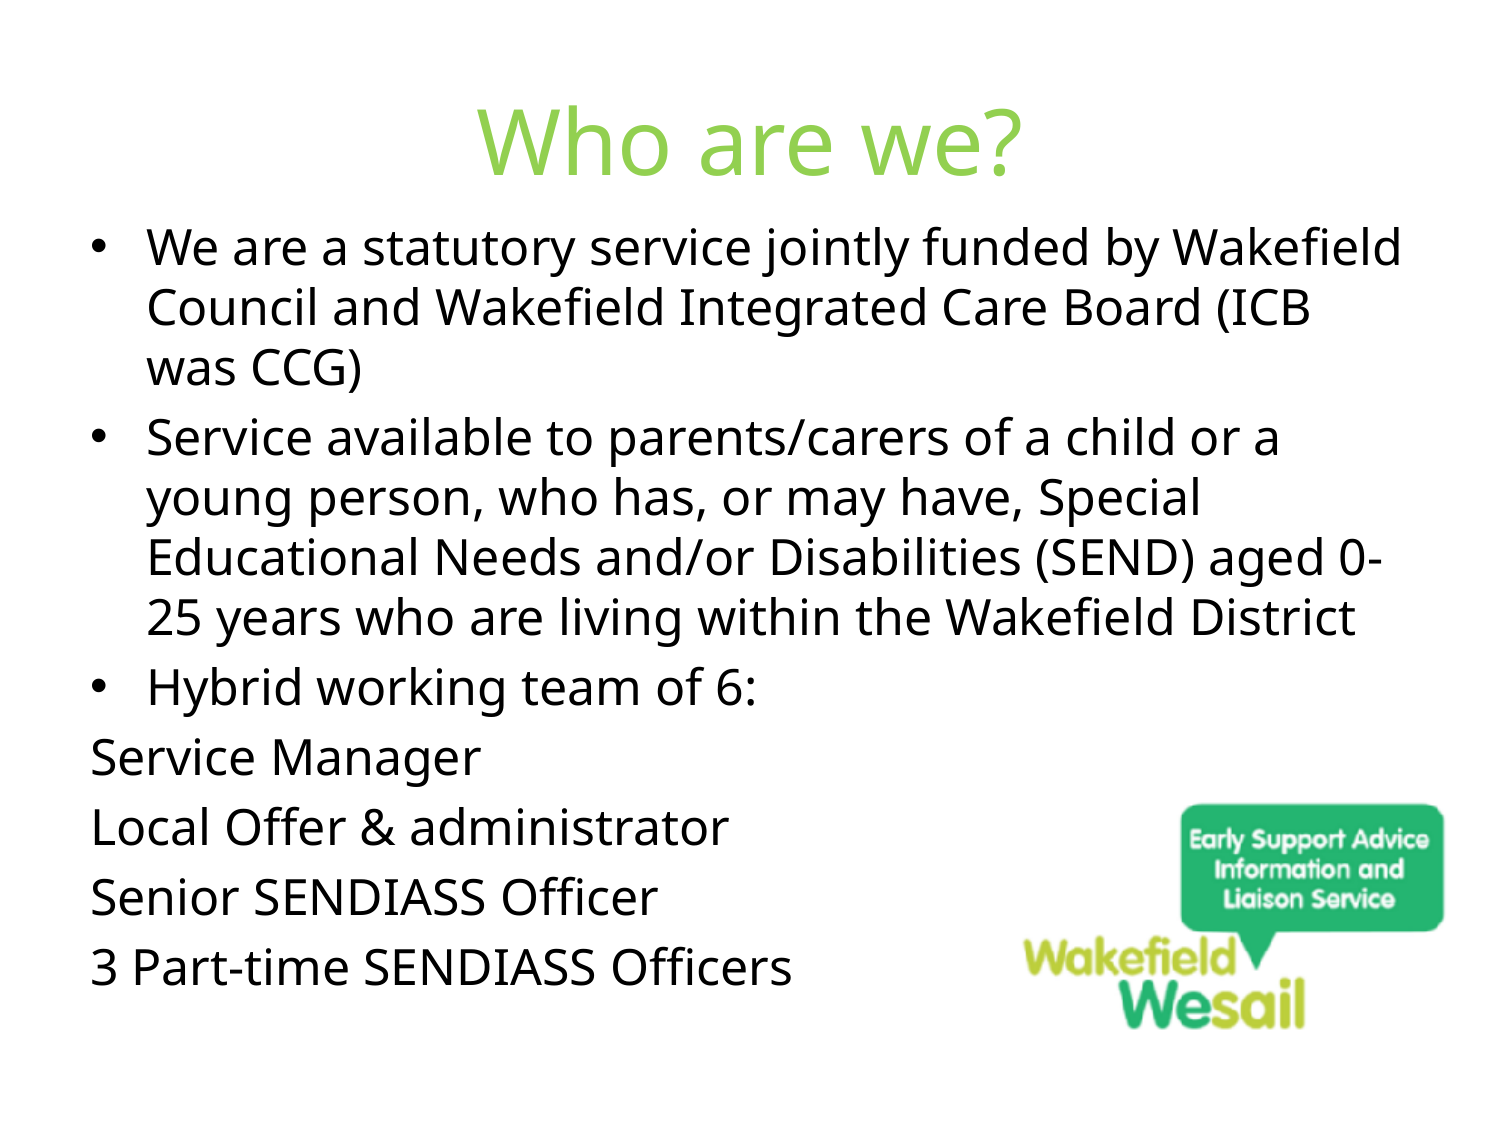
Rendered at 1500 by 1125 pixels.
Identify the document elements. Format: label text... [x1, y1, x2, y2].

list We are a statutory service jointly funded by Wakefield Council and Wakefield Integrated Care Board (ICB was CCG) Service available to parents/carers of a child or a young person, who has, or may have, Special Educational Needs and/or Disabilities (SEND) aged 0-25 years who are living within the Wakefield District Hybrid working team of 6: Service Manager Local Offer & administrator Senior SENDIASS Officer 3 Part-time SENDIASS Officers [75, 208, 1425, 1083]
title Who are we? [75, 45, 1425, 208]
picture [1011, 771, 1462, 1084]
